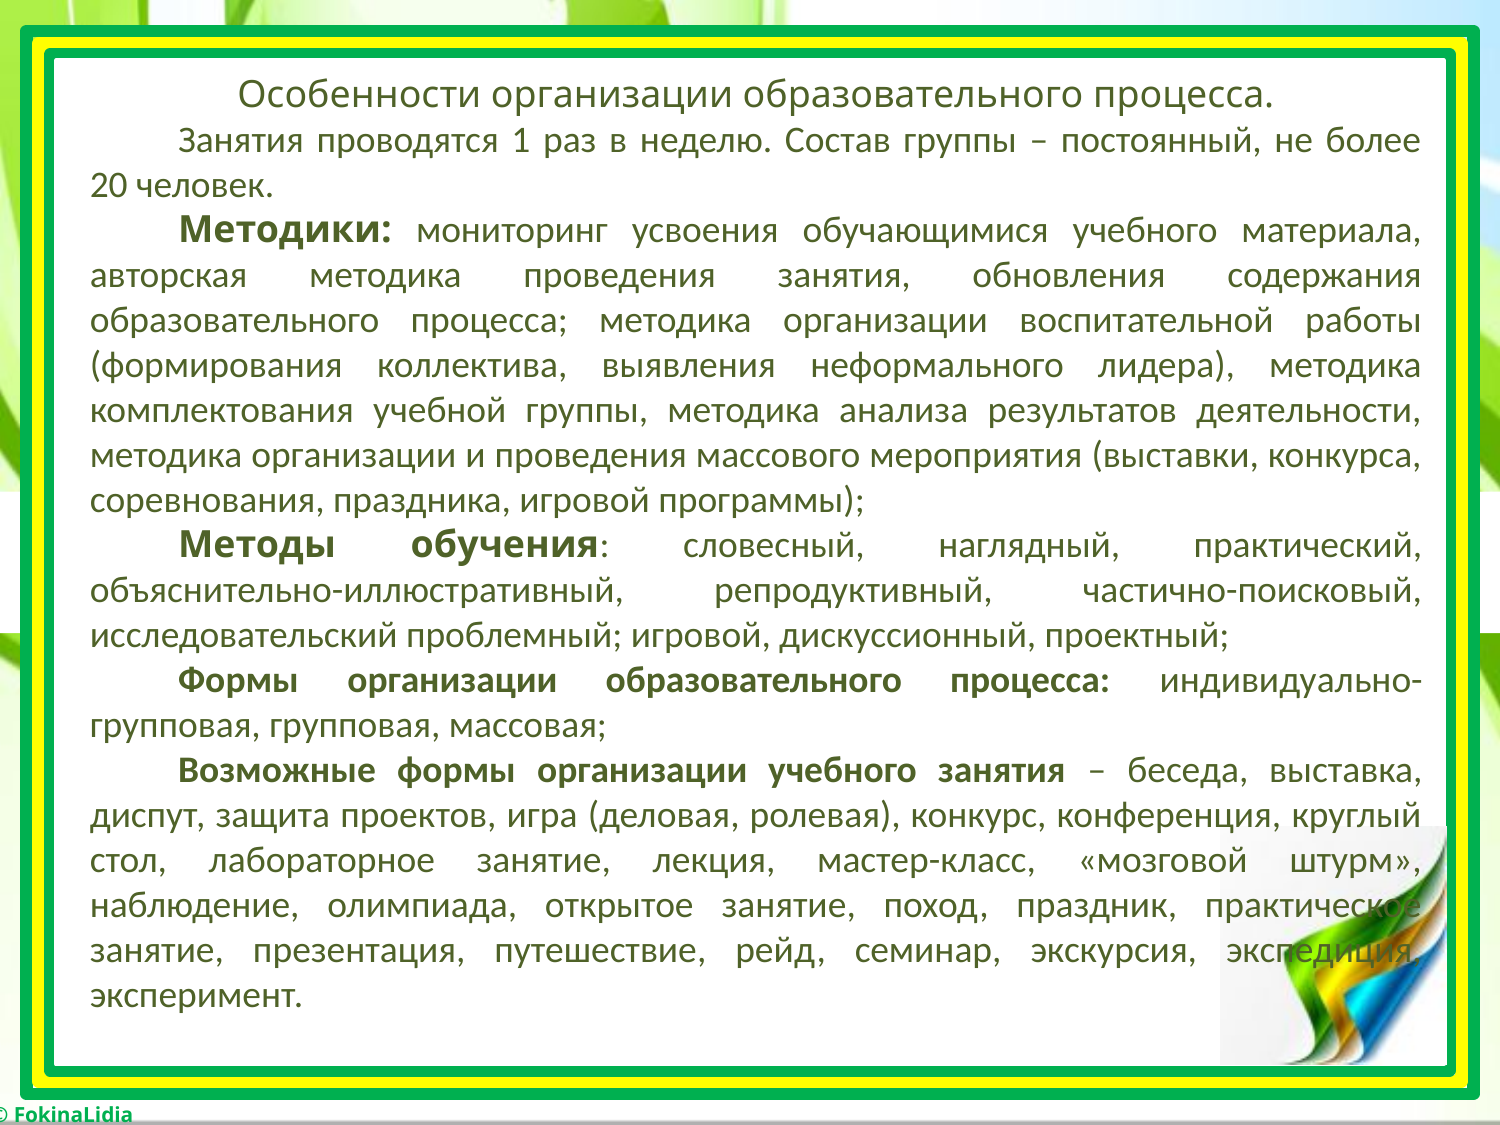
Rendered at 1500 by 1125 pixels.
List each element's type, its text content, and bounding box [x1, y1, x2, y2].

picture [0, 0, 1500, 491]
picture [1220, 826, 1447, 1065]
picture [41, 43, 432, 359]
text_box Особенности организации образовательного процесса. Занятия проводятся 1 раз в неделю. Состав группы – постоянный, не более 20 человек. Методики: мониторинг усвоения обучающимися учебного материала, авторская методика проведения занятия, обновления содержания образовательного процесса; методика организации воспитательной работы (формирования коллектива, выявления неформального лидера), методика комплектования учебной группы, методика анализа результатов деятельности, методика организации и проведения массового мероприятия (выставки, конкурса, соревнования, праздника, игровой программы); Методы обучения: словесный, наглядный, практический, объяснительно-иллюстративный, репродуктивный, частично-поисковый, исследовательский проблемный; игровой, дискуссионный, проектный; Формы организации образовательного процесса: индивидуально-групповая, групповая, массовая; Возможные формы организации учебного занятия – беседа, выставка, диспут, защита проектов, игра (деловая, ролевая), конкурс, конференция, круглый стол, лабораторное занятие, лекция, мастер-класс, «мозговой штурм», наблюдение, олимпиада, открытое занятие, поход, праздник, практическое занятие, презентация, путешествие, рейд, семинар, экскурсия, экспедиция, эксперимент. [74, 62, 1438, 1023]
picture [0, 634, 1500, 1125]
picture [0, 1108, 6, 1121]
